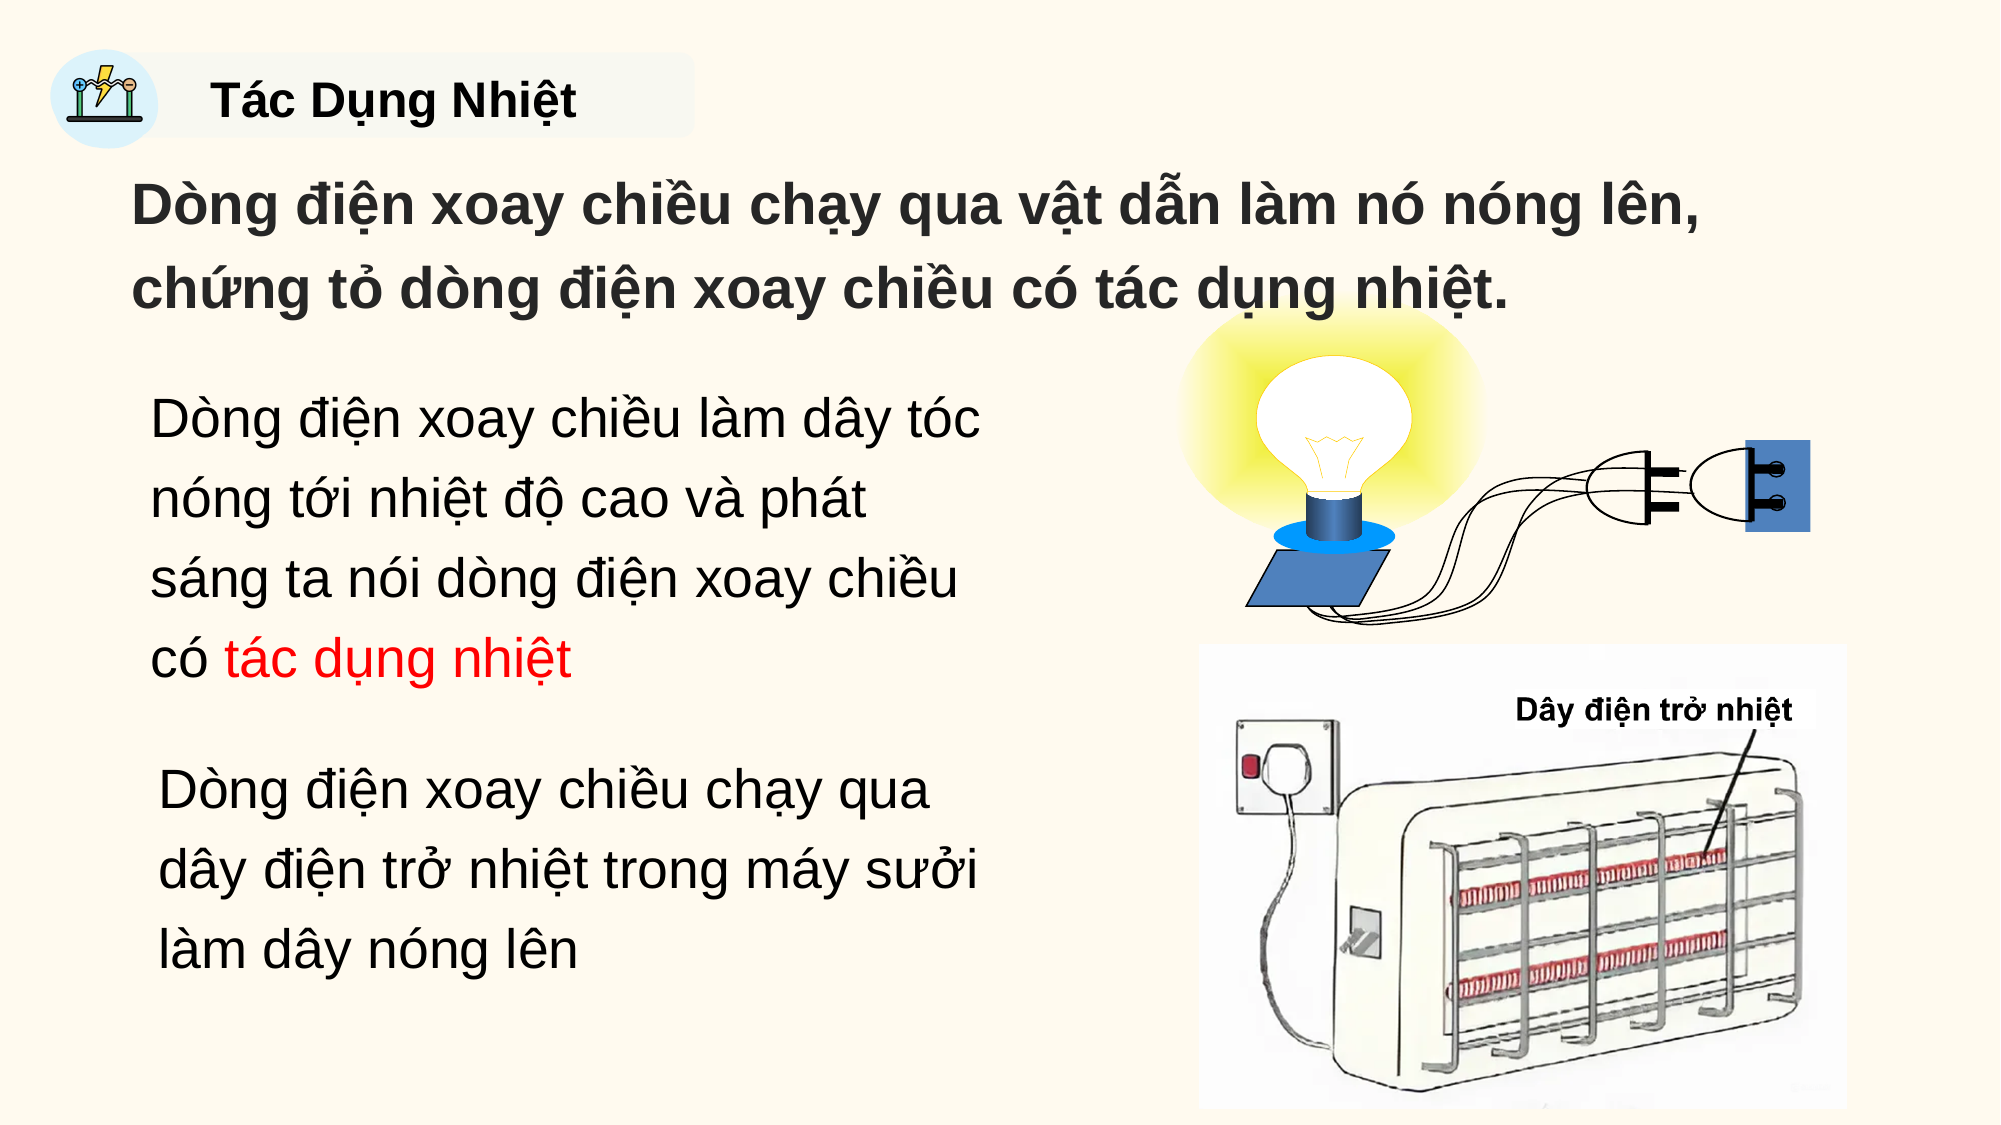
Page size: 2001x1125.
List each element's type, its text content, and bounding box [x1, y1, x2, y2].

text_box Dòng điện xoay chiều làm dây tóc nóng tới nhiệt độ cao và phát sáng ta nói dòng điện xoay chiều có tác dụng nhiệt [150, 369, 993, 689]
text_box Dòng điện xoay chiều chạy qua dây điện trở nhiệt trong máy sưởi làm dây nóng lên [158, 739, 1000, 980]
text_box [46, 49, 159, 149]
text_box Tác Dụng Nhiệt [175, 55, 613, 128]
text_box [1303, 450, 1817, 627]
text_box Dòng điện xoay chiều chạy qua vật dẫn làm nó nóng lên, chứng tỏ dòng điện xoay chiều có tác dụng nhiệt. [131, 152, 1756, 321]
text_box [159, 51, 696, 139]
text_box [1255, 355, 1412, 554]
text_box [1246, 554, 1301, 607]
picture [1199, 644, 1847, 1109]
text_box [1174, 321, 1489, 523]
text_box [1745, 440, 1811, 450]
